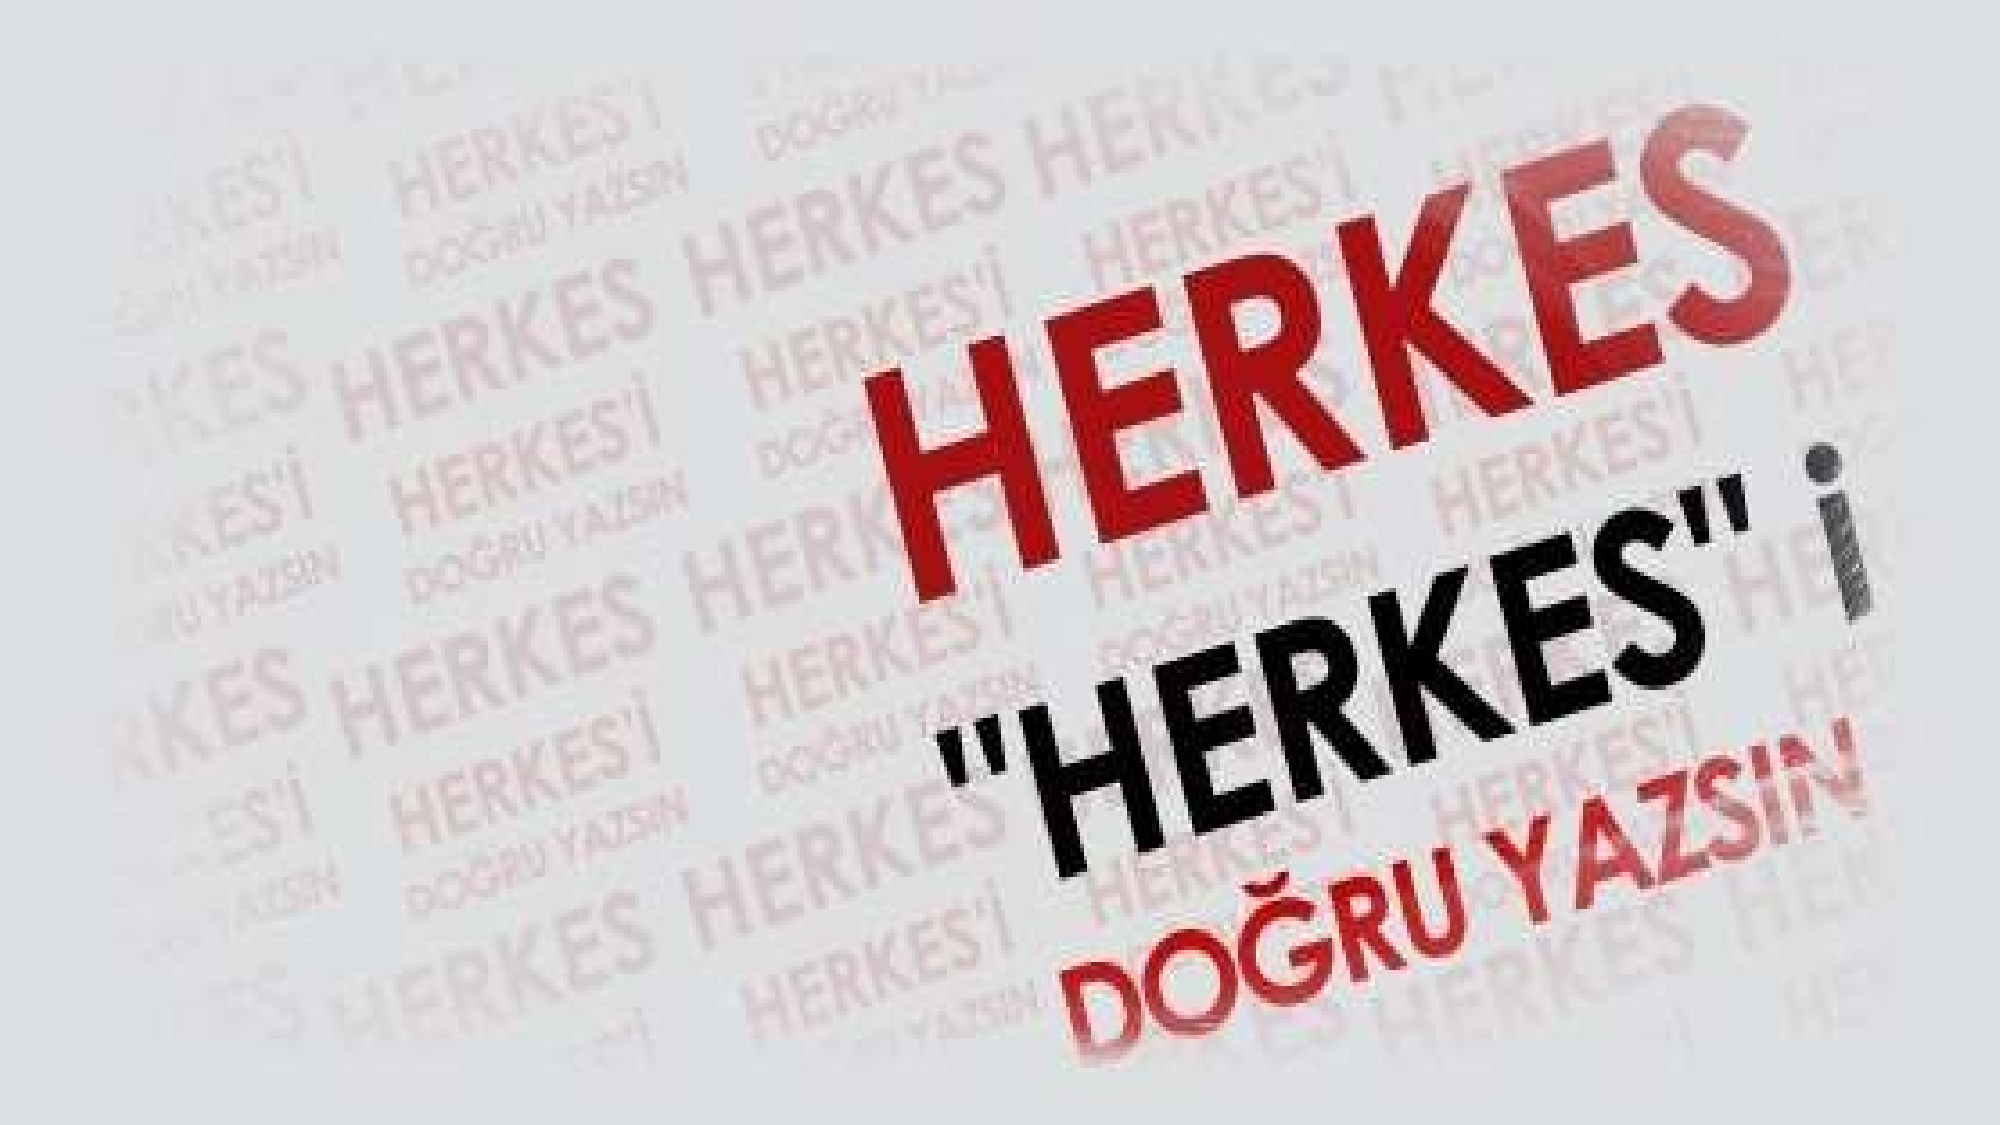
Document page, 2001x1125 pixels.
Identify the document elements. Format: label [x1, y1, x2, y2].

text_box [0, 0, 2000, 1125]
